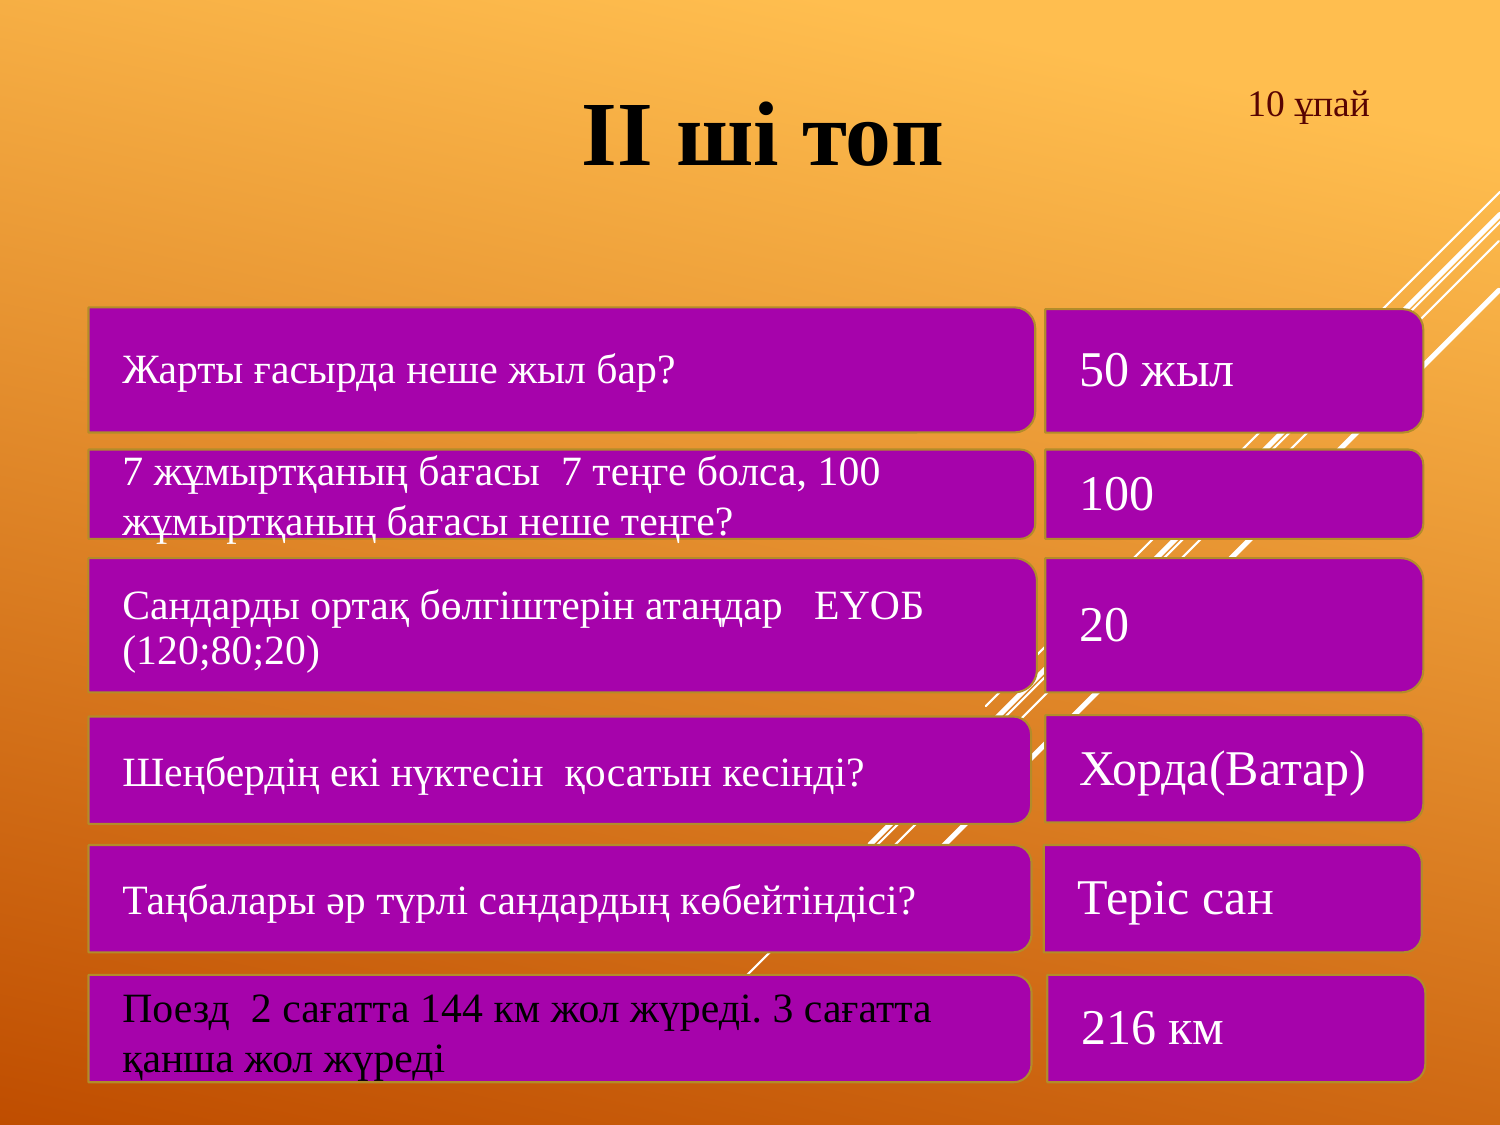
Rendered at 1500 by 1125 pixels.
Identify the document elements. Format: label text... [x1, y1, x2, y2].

text_box 10 ұпай [1232, 71, 1385, 131]
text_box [1045, 557, 1424, 693]
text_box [1045, 714, 1424, 823]
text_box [88, 974, 1032, 1083]
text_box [1043, 844, 1422, 953]
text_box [1045, 449, 1424, 540]
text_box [1047, 974, 1426, 1083]
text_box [88, 449, 1036, 540]
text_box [88, 307, 1036, 433]
text_box II ші топ [475, 66, 1051, 173]
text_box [88, 557, 1038, 693]
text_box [88, 716, 1032, 825]
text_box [88, 844, 1032, 953]
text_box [1045, 308, 1424, 433]
